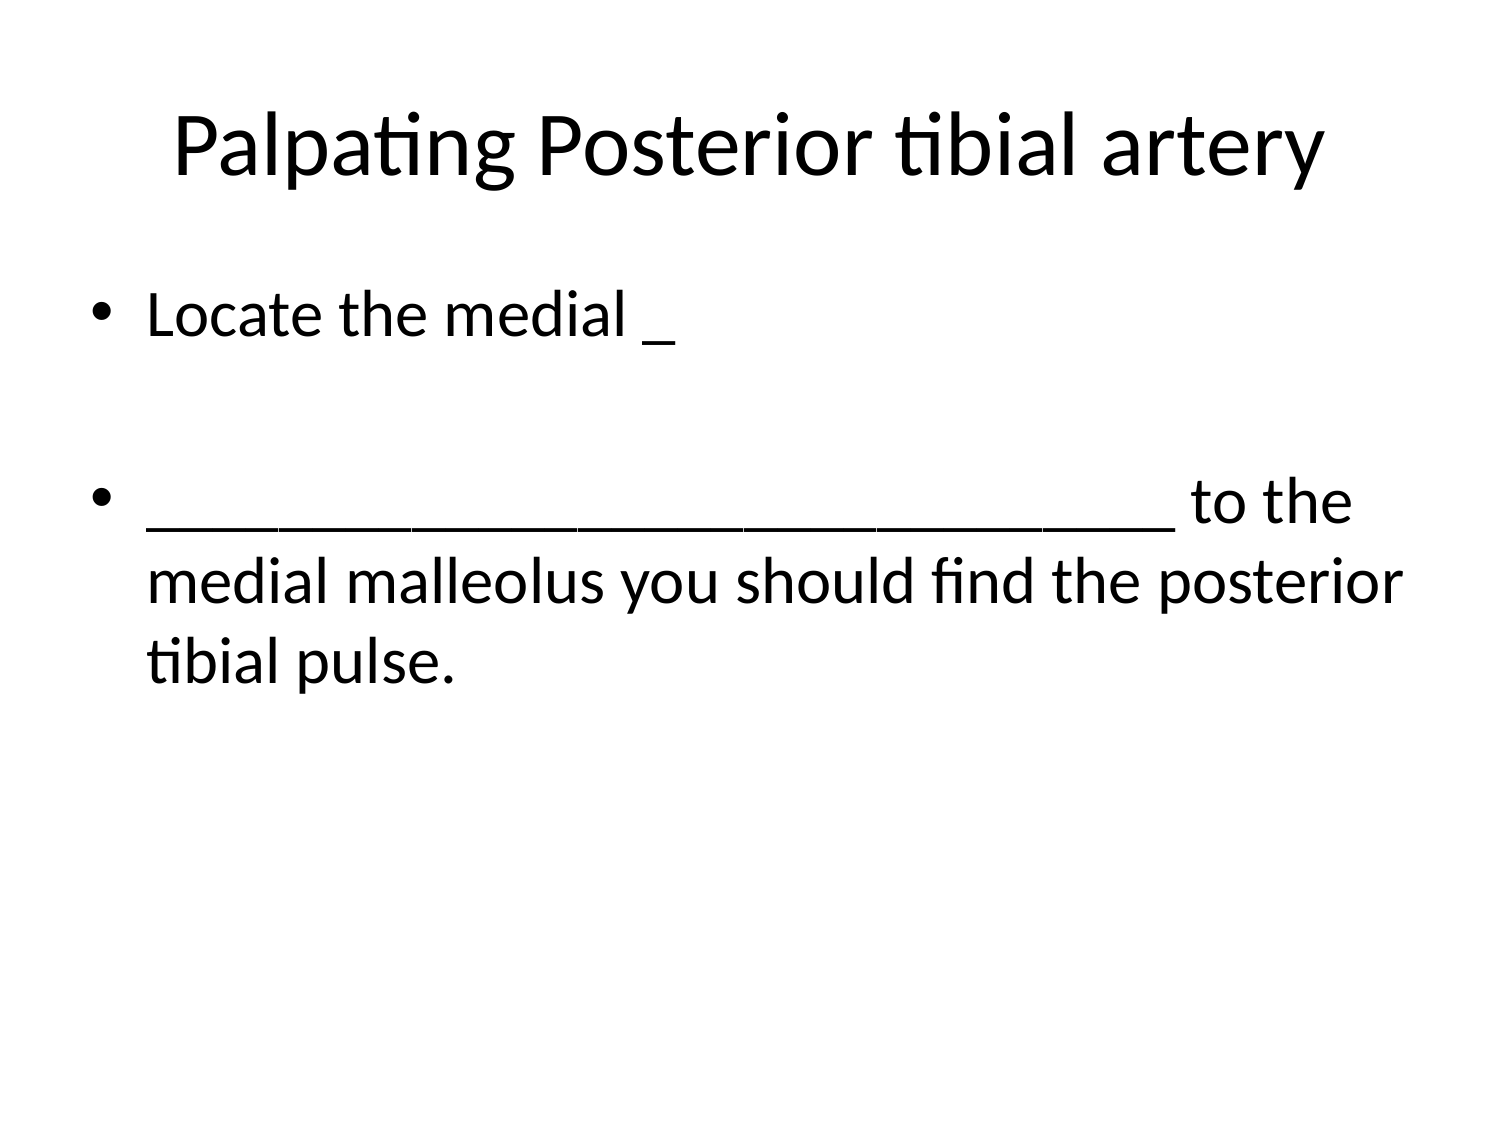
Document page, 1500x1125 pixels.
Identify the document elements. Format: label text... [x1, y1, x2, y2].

title Palpating Posterior tibial artery [75, 45, 1425, 233]
list Locate the medial _ _______________________________ to the medial malleolus you should find the posterior tibial pulse. [75, 262, 1425, 1005]
